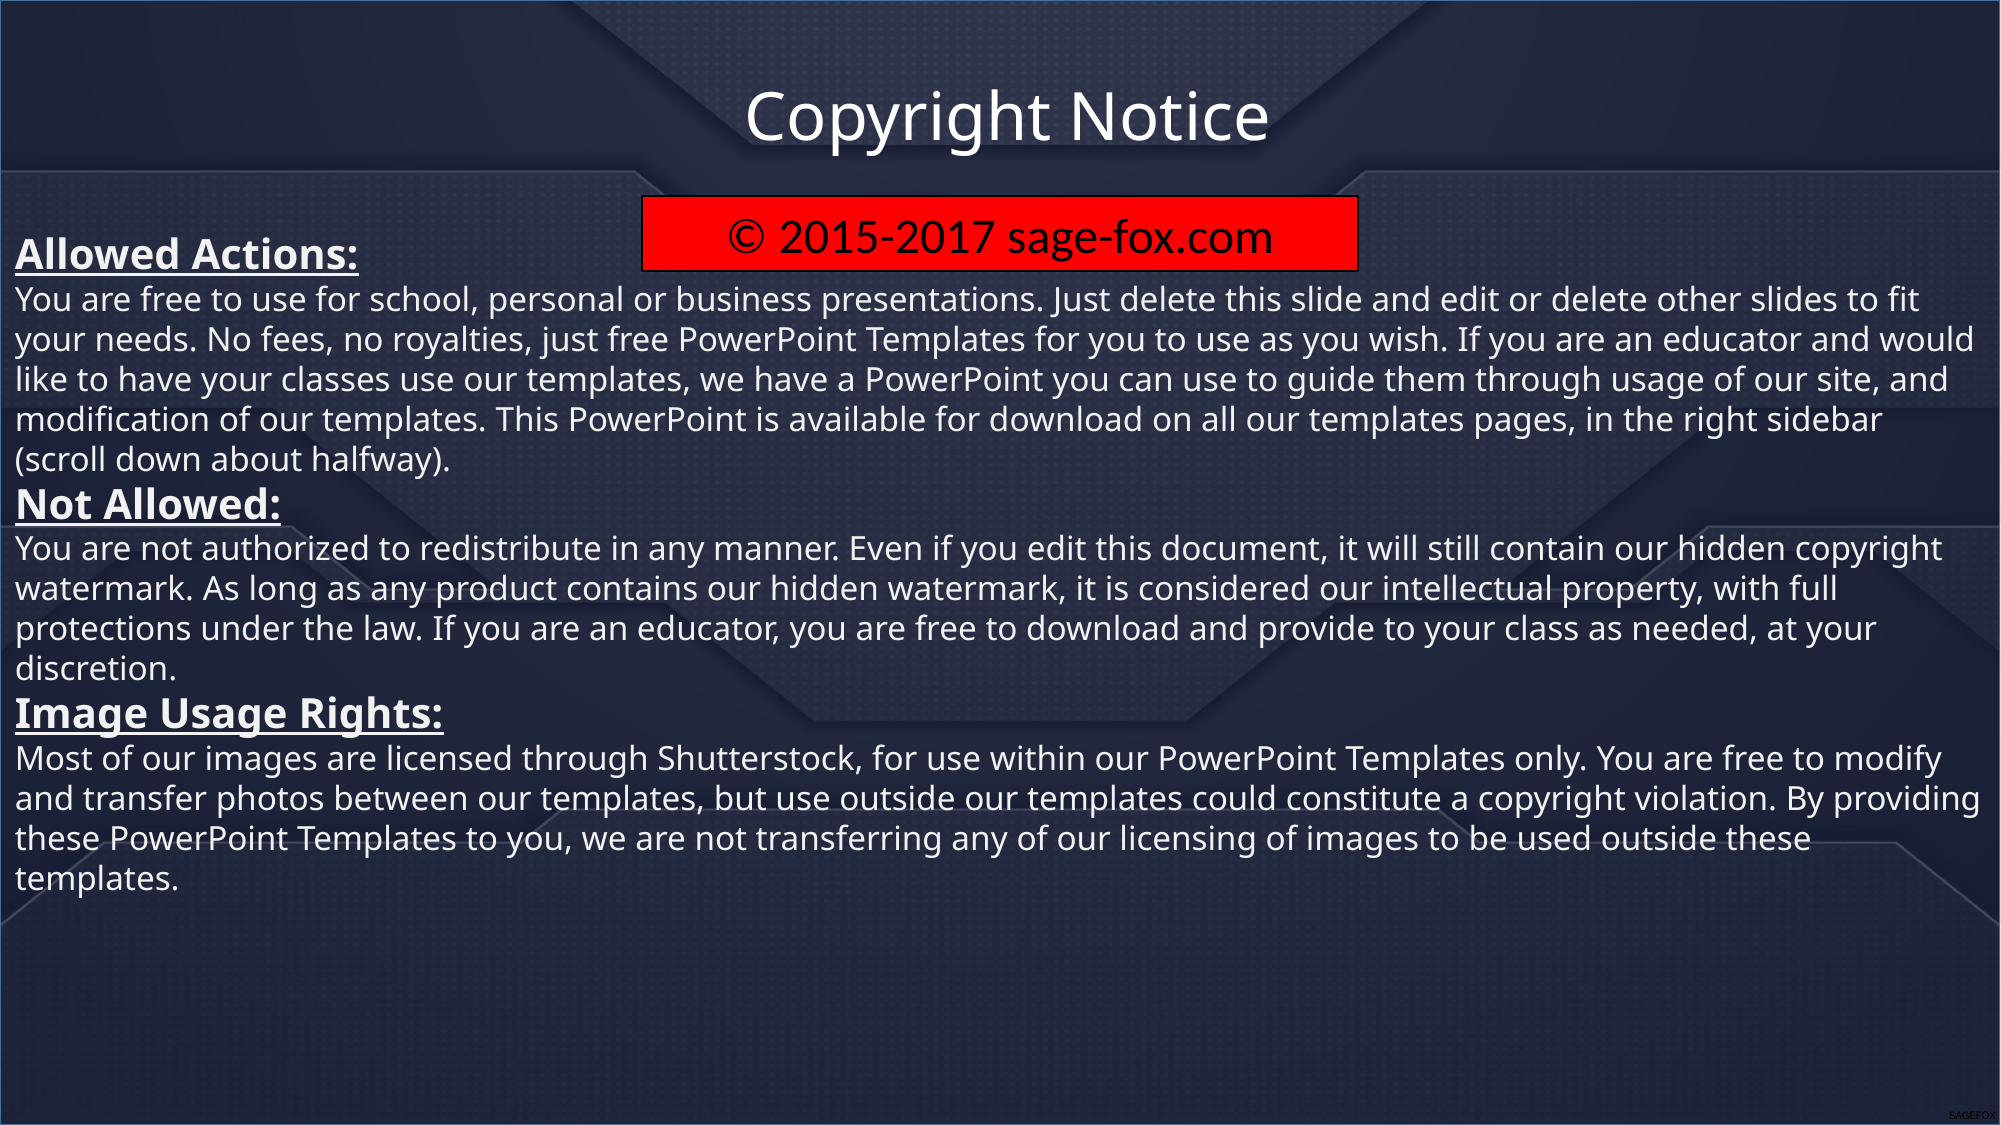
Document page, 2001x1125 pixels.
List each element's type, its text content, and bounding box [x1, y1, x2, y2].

title Copyright Notice [493, 60, 1524, 178]
text_box Allowed Actions: You are free to use for school, personal or business presentations. Just delete this slide and edit or delete other slides to fit your needs. No fees, no royalties, just free PowerPoint Templates for you to use as you wish. If you are an educator and would like to have your classes use our templates, we have a PowerPoint you can use to guide them through usage of our site, and modification of our templates. This PowerPoint is available for download on all our templates pages, in the right sidebar (scroll down about halfway). Not Allowed: You are not authorized to redistribute in any manner. Even if you edit this document, it will still contain our hidden copyright watermark. As long as any product contains our hidden watermark, it is considered our intellectual property, with full protections under the law. If you are an educator, you are free to download and provide to your class as needed, at your discretion. Image Usage Rights: Most of our images are licensed through Shutterstock, for use within our PowerPoint Templates only. You are free to modify and transfer photos between our templates, but use outside our templates could constitute a copyright violation. By providing these PowerPoint Templates to you, we are not transferring any of our licensing of images to be used outside these templates. [0, 0, 2000, 1125]
text_box © 2015-2017 sage-fox.com [641, 196, 1358, 272]
